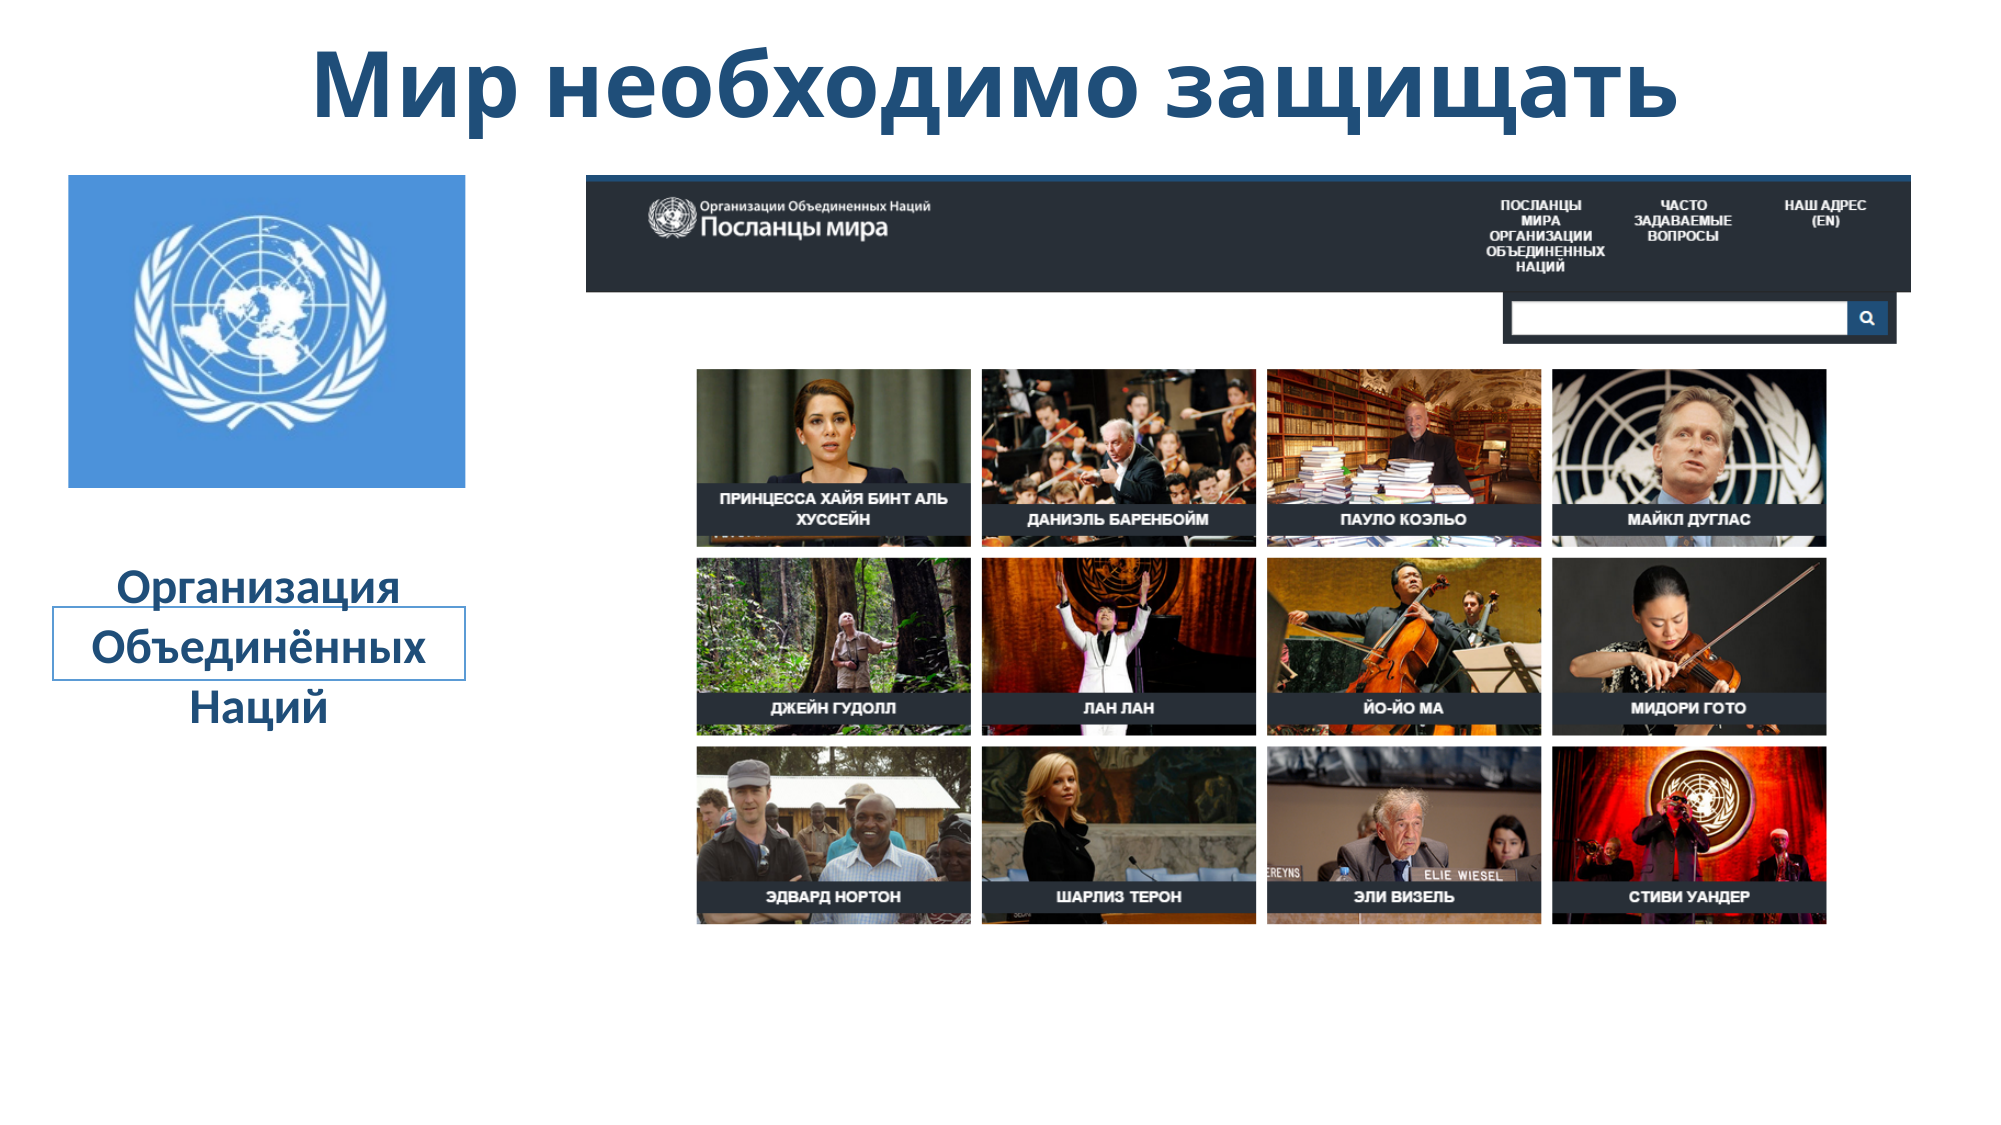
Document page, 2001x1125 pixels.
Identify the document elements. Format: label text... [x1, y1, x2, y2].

title Мир необходимо защищать [133, 18, 1859, 157]
picture [68, 175, 466, 488]
picture [586, 175, 1911, 967]
text_box Организация Объединённых Наций [52, 606, 466, 681]
